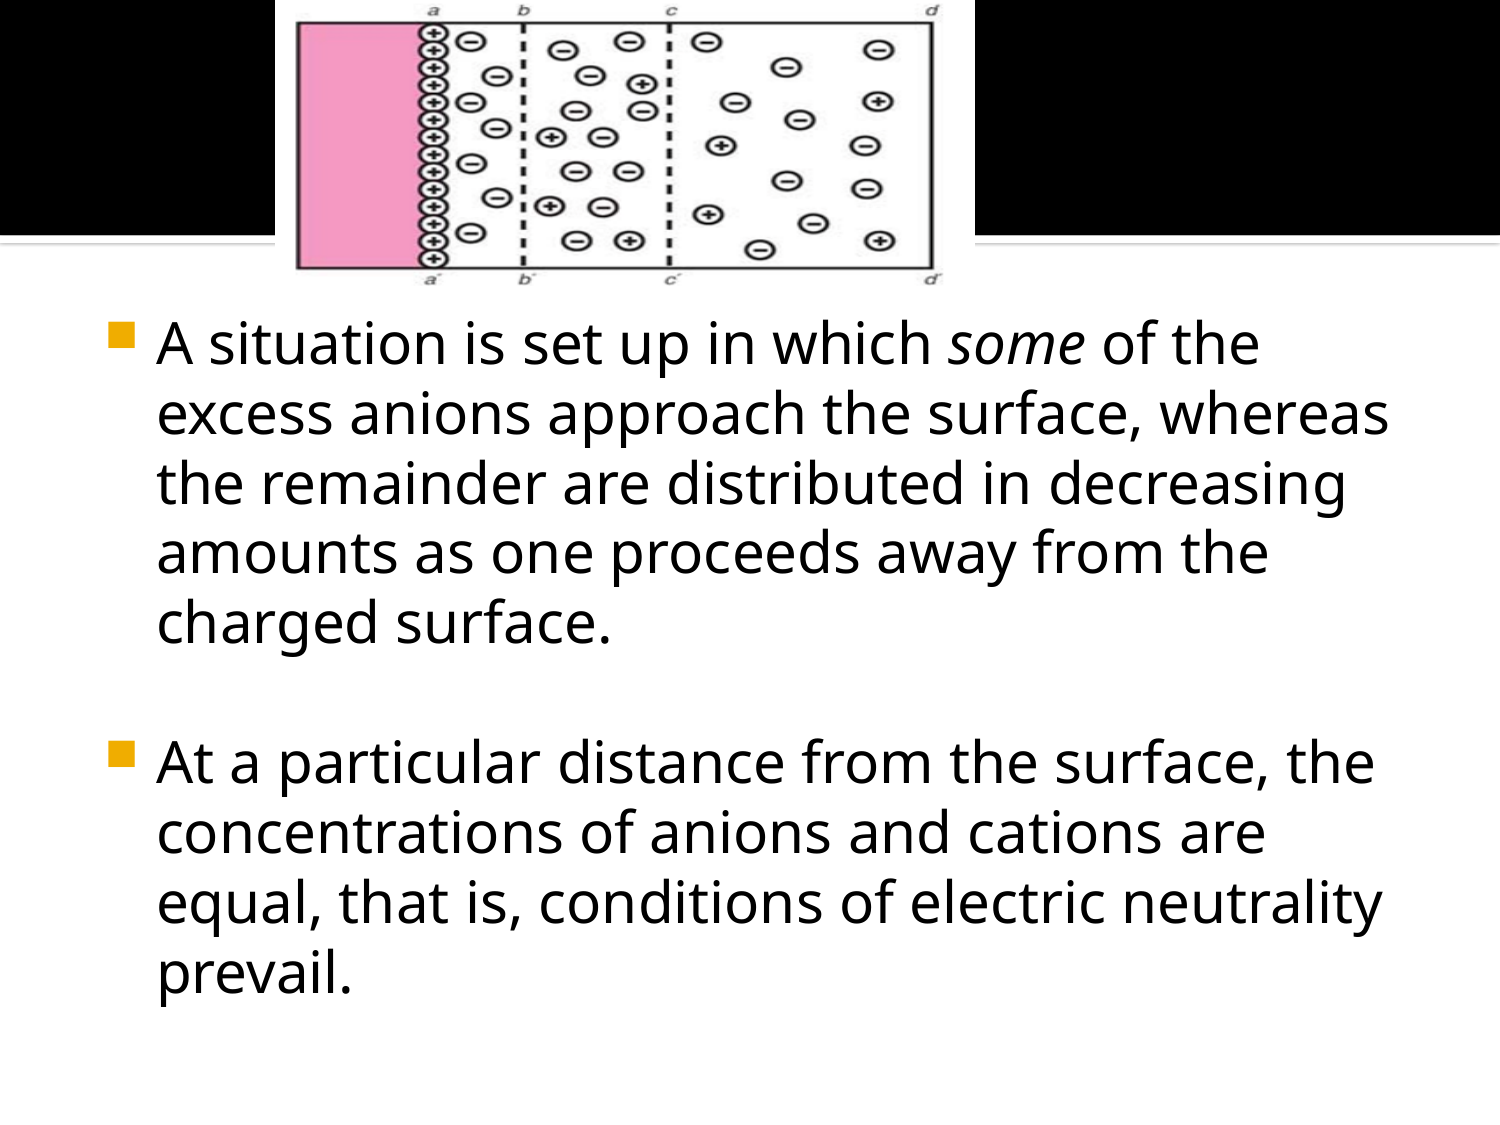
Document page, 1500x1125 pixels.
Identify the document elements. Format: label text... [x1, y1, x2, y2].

picture [274, 0, 975, 295]
list A situation is set up in which some of the excess anions approach the surface, whereas the remainder are distributed in decreasing amounts as one proceeds away from the charged surface. At a particular distance from the surface, the concentrations of anions and cations are equal, that is, conditions of electric neutrality prevail. [75, 291, 1425, 1050]
